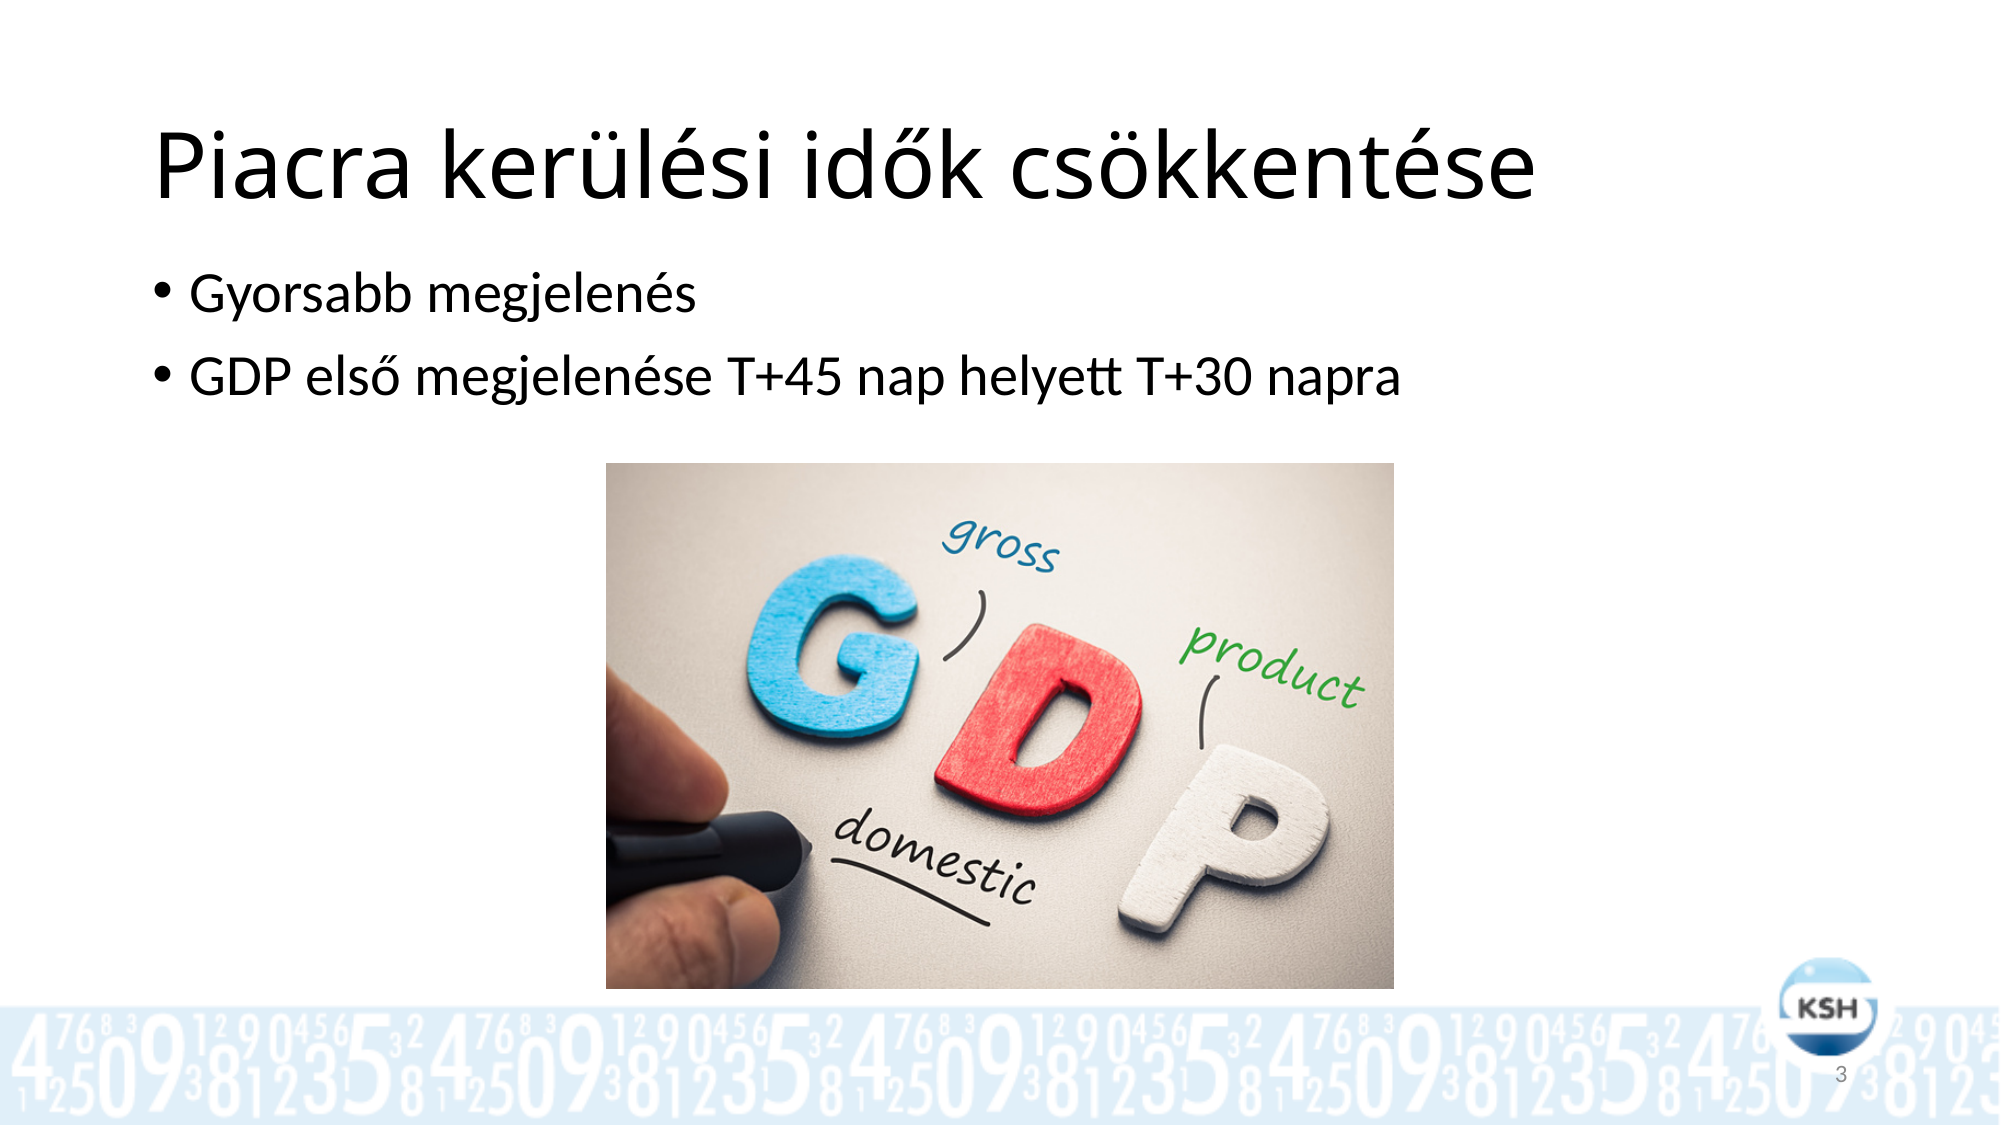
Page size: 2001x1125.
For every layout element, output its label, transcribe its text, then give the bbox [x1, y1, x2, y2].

list Gyorsabb megjelenés GDP első megjelenése T+45 nap helyett T+30 napra [137, 254, 1863, 1014]
title Piacra kerülési idők csökkentése [137, 59, 1863, 254]
picture [0, 0, 2001, 1125]
slide_number 3 [1412, 1042, 1863, 1103]
